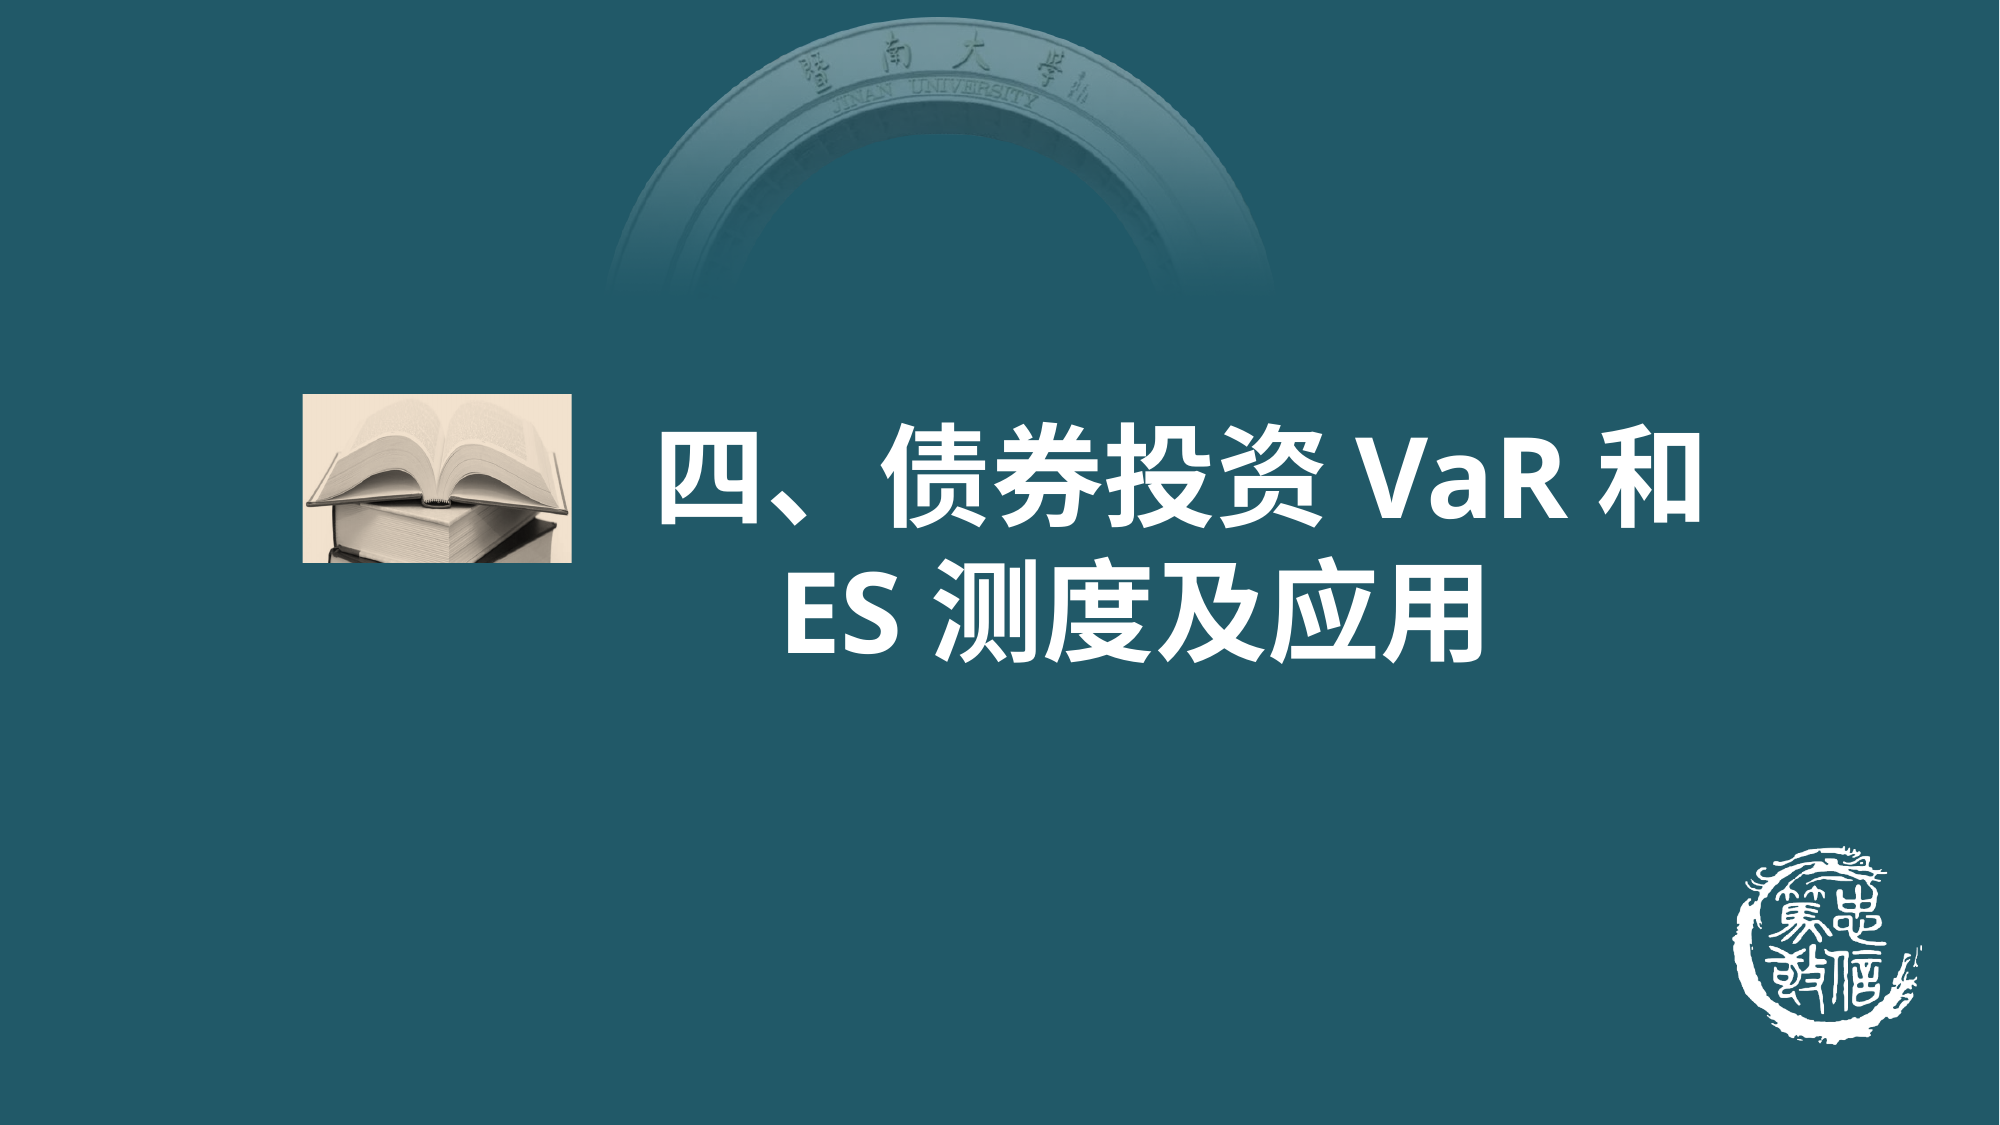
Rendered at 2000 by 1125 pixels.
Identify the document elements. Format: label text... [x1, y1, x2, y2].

picture [1732, 846, 1922, 1045]
text_box 四、债券投资VaR和ES测度及应用 [467, 398, 1803, 684]
picture [512, 0, 1392, 301]
